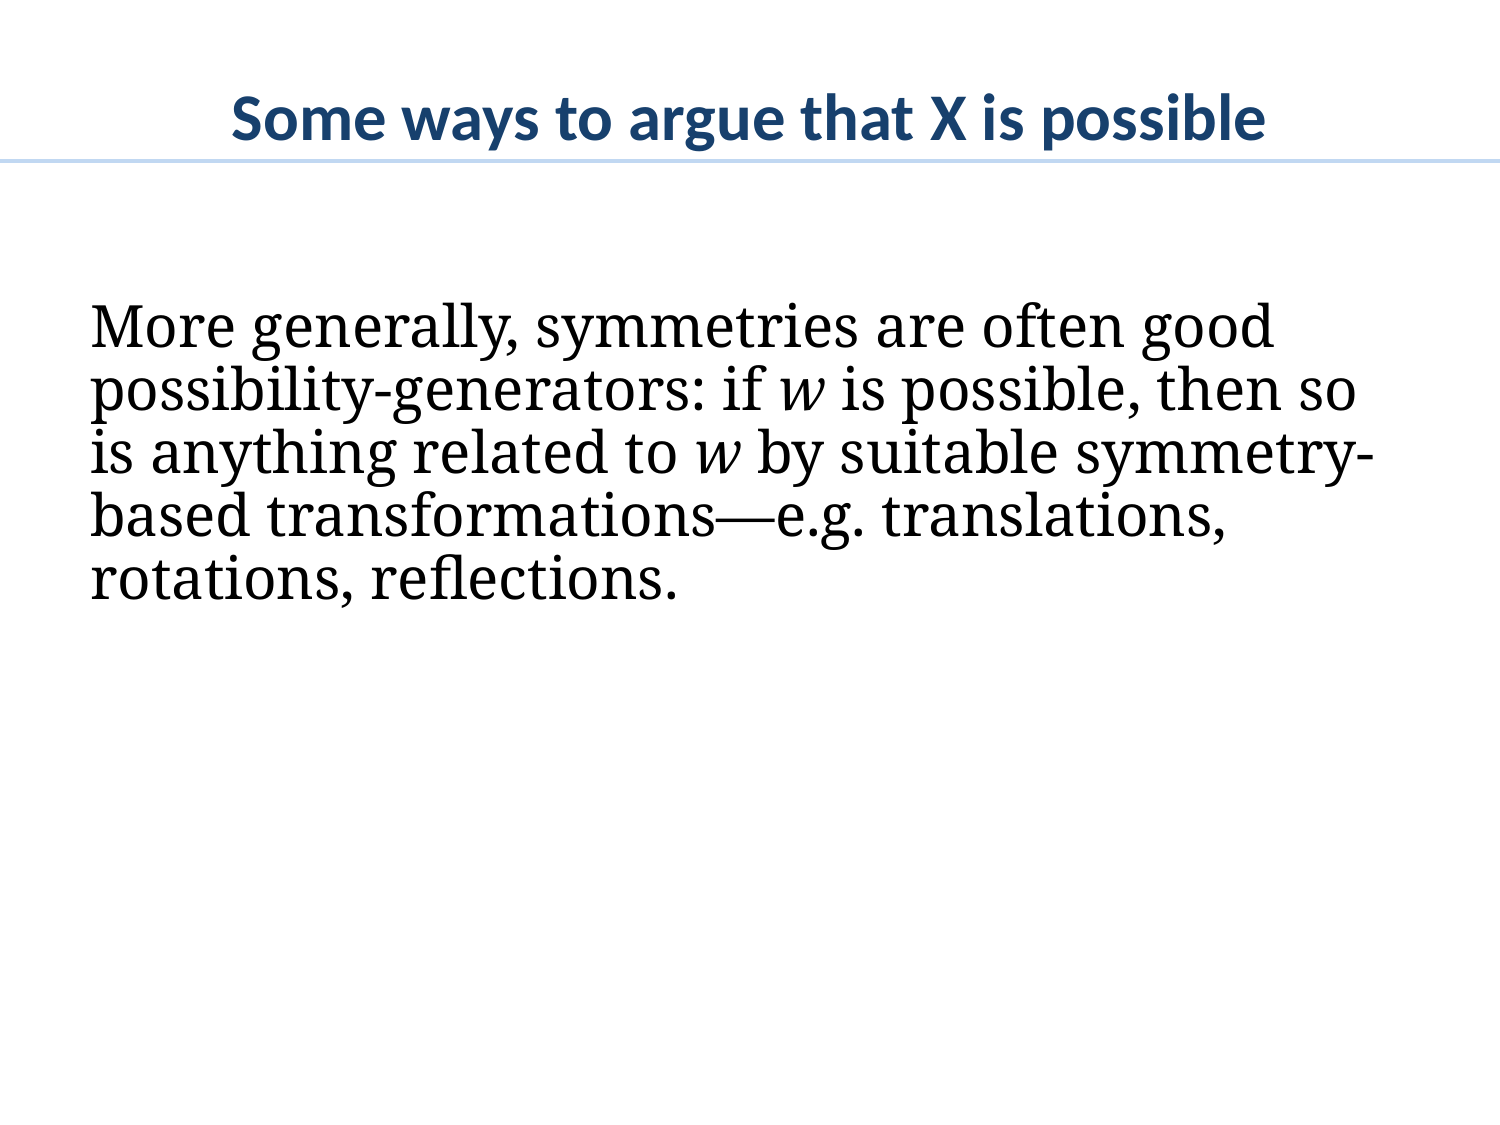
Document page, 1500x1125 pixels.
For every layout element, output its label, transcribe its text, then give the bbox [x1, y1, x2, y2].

list More generally, symmetries are often good possibility-generators: if w is possible, then so is anything related to w by suitable symmetry-based transformations—e.g. translations, rotations, reflections. [75, 208, 1425, 1005]
title Some ways to argue that X is possible [75, 45, 1425, 161]
